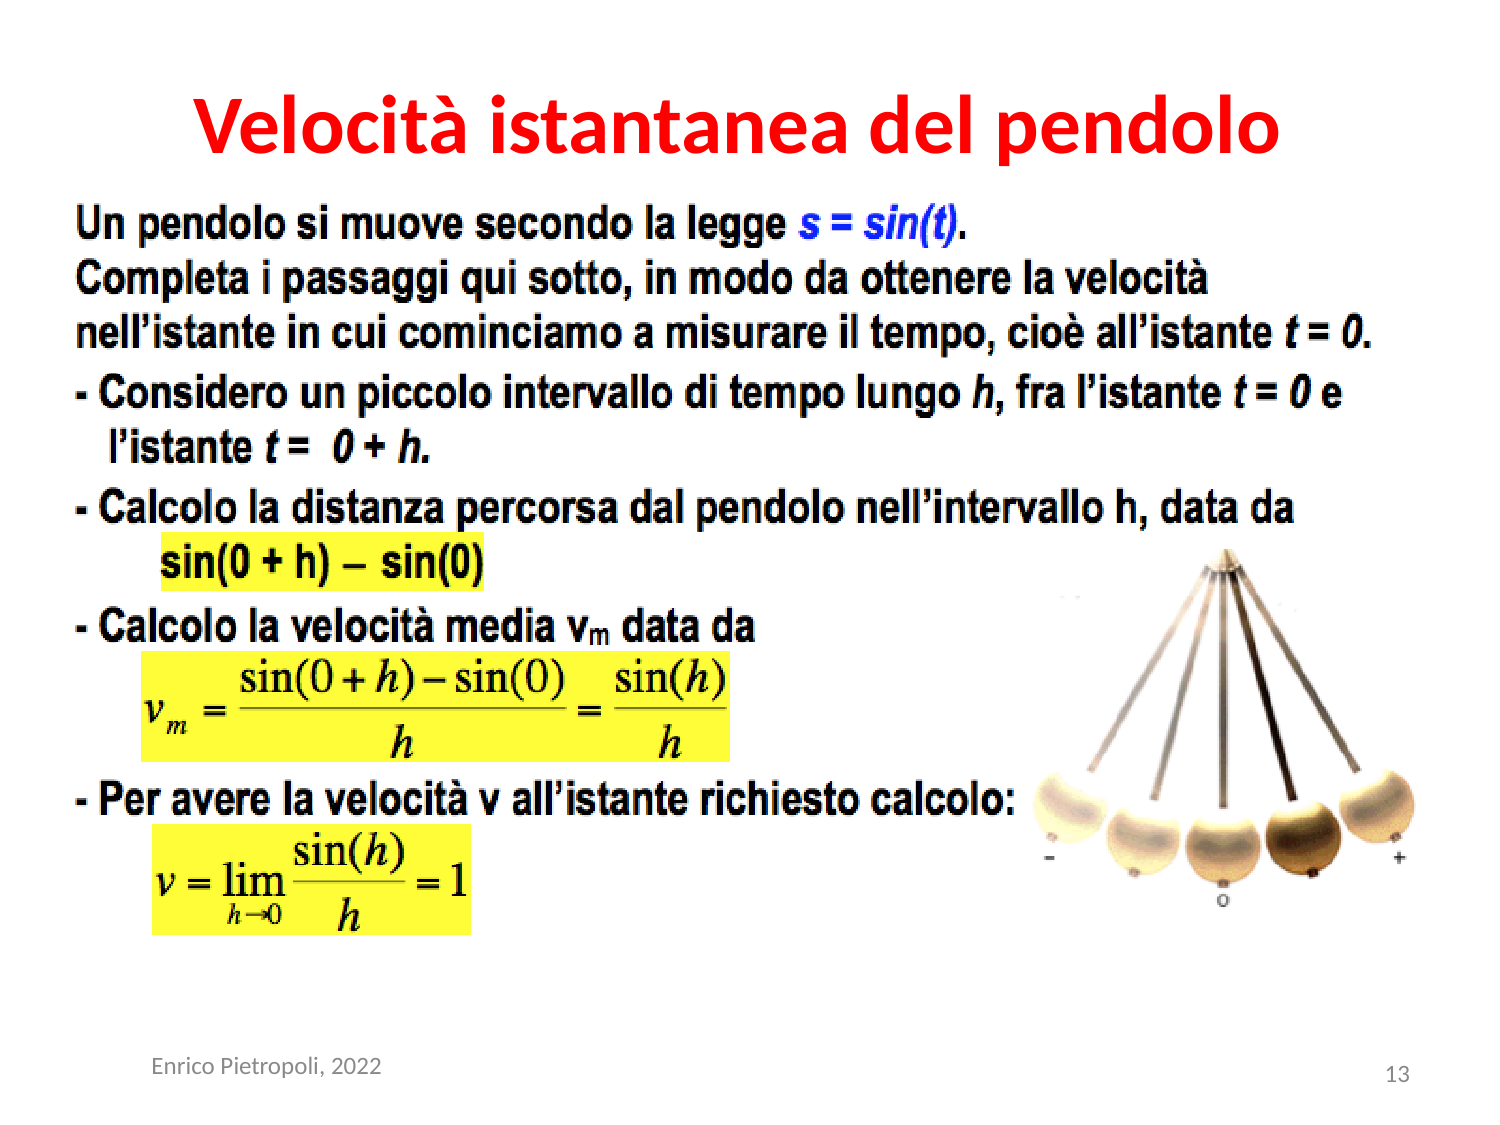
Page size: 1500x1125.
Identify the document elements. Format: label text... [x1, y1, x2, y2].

footer Enrico Pietropoli, 2022 [29, 1034, 505, 1095]
picture [49, 199, 1426, 944]
title Velocità istantanea del pendolo [62, 62, 1413, 188]
slide_number 13 [1074, 1042, 1425, 1103]
